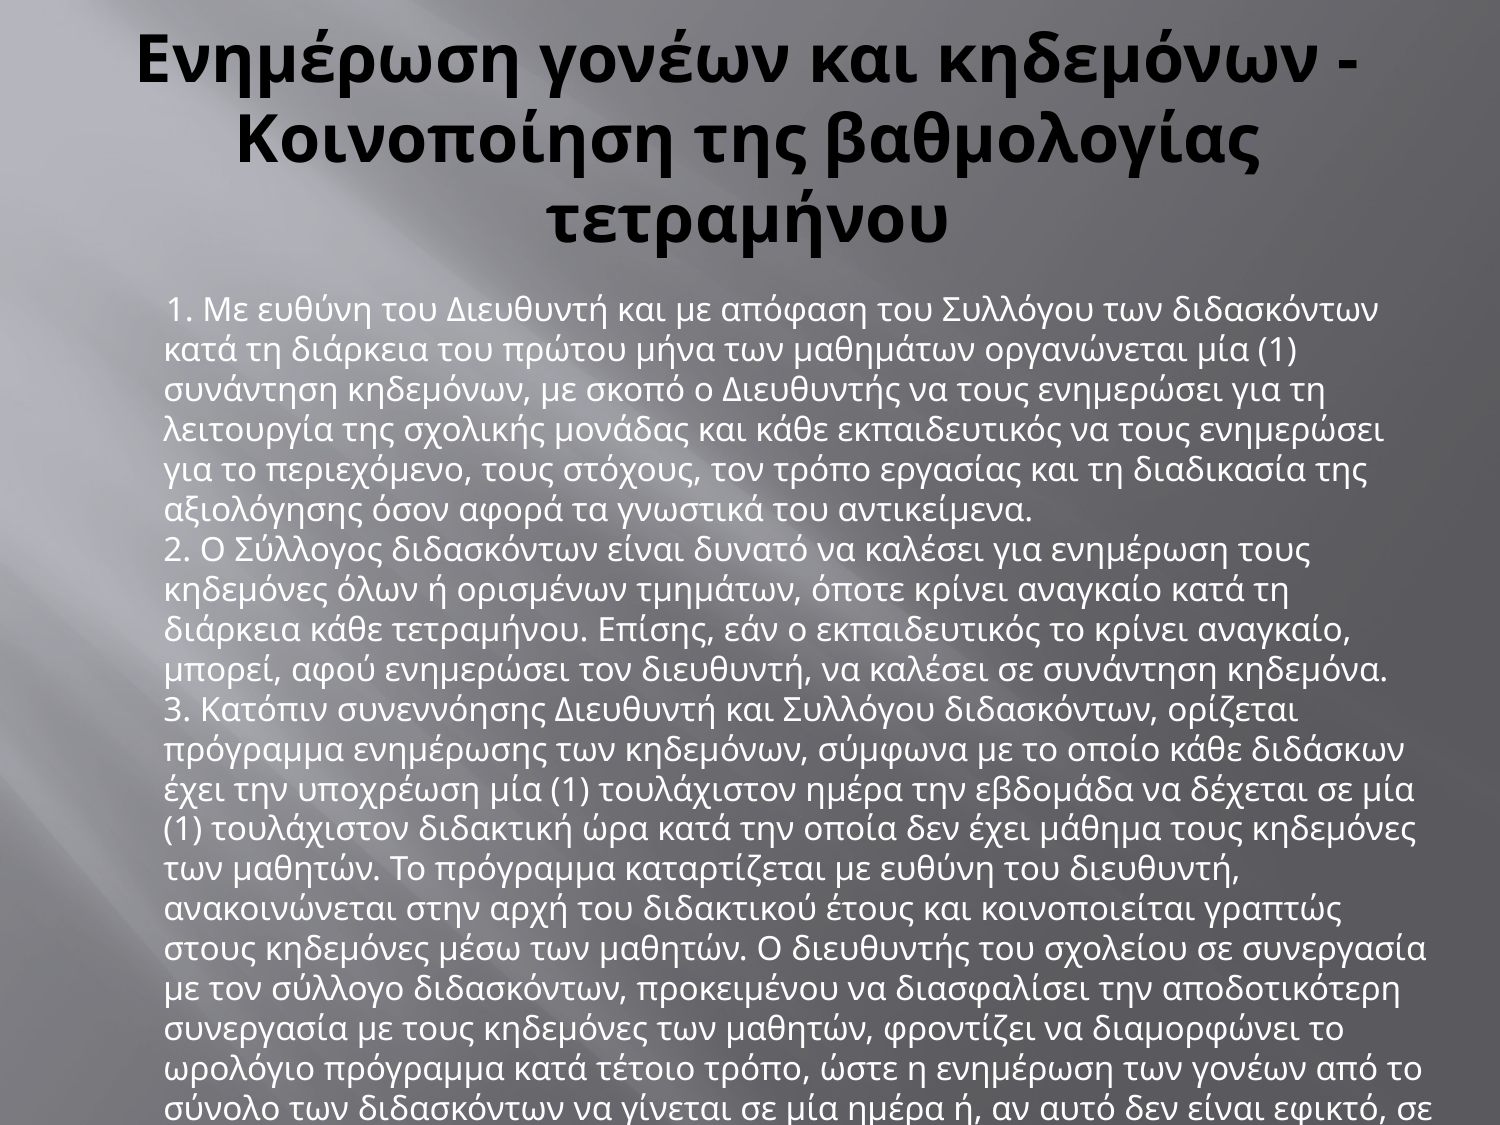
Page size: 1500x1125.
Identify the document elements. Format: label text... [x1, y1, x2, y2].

list 1. Με ευθύνη του Διευθυντή και με απόφαση του Συλλόγου των διδασκόντων κατά τη διάρκεια του πρώτου μήνα των μαθημάτων οργανώνεται μία (1) συνάντηση κηδεμόνων, με σκοπό ο Διευθυντής να τους ενημερώσει για τη λειτουργία της σχολικής μονάδας και κάθε εκπαιδευτικός να τους ενημερώσει για το περιεχόμενο, τους στόχους, τον τρόπο εργασίας και τη διαδικασία της αξιολόγησης όσον αφορά τα γνωστικά του αντικείμενα. 2. Ο Σύλλογος διδασκόντων είναι δυνατό να καλέσει για ενημέρωση τους κηδεμόνες όλων ή ορισμένων τμημάτων, όποτε κρίνει αναγκαίο κατά τη διάρκεια κάθε τετραμήνου. Επίσης, εάν ο εκπαιδευτικός το κρίνει αναγκαίο, μπορεί, αφού ενημερώσει τον διευθυντή, να καλέσει σε συνάντηση κηδεμόνα. 3. Κατόπιν συνεννόησης Διευθυντή και Συλλόγου διδασκόντων, ορίζεται πρόγραμμα ενημέρωσης των κηδεμόνων, σύμφωνα με το οποίο κάθε διδάσκων έχει την υποχρέωση μία (1) τουλάχιστον ημέρα την εβδομάδα να δέχεται σε μία (1) τουλάχιστον διδακτική ώρα κατά την οποία δεν έχει μάθημα τους κηδεμόνες των μαθητών. Το πρόγραμμα καταρτίζεται με ευθύνη του διευθυντή, ανακοινώνεται στην αρχή του διδακτικού έτους και κοινοποιείται γραπτώς στους κηδεμόνες μέσω των μαθητών. Ο διευθυντής του σχολείου σε συνεργασία με τον σύλλογο διδασκόντων, προκειμένου να διασφαλίσει την αποδοτικότερη συνεργασία με τους κηδεμόνες των μαθητών, φροντίζει να διαμορφώνει το ωρολόγιο πρόγραμμα κατά τέτοιο τρόπο, ώστε η ενημέρωση των γονέων από το σύνολο των διδασκόντων να γίνεται σε μία ημέρα ή, αν αυτό δεν είναι εφικτό, σε δύο ημέρες της εβδομάδας. [58, 281, 1454, 1079]
title Ενημέρωση γονέων και κηδεμόνων - Κοινοποίηση της βαθμολογίας τετραμήνου [82, 23, 1414, 248]
